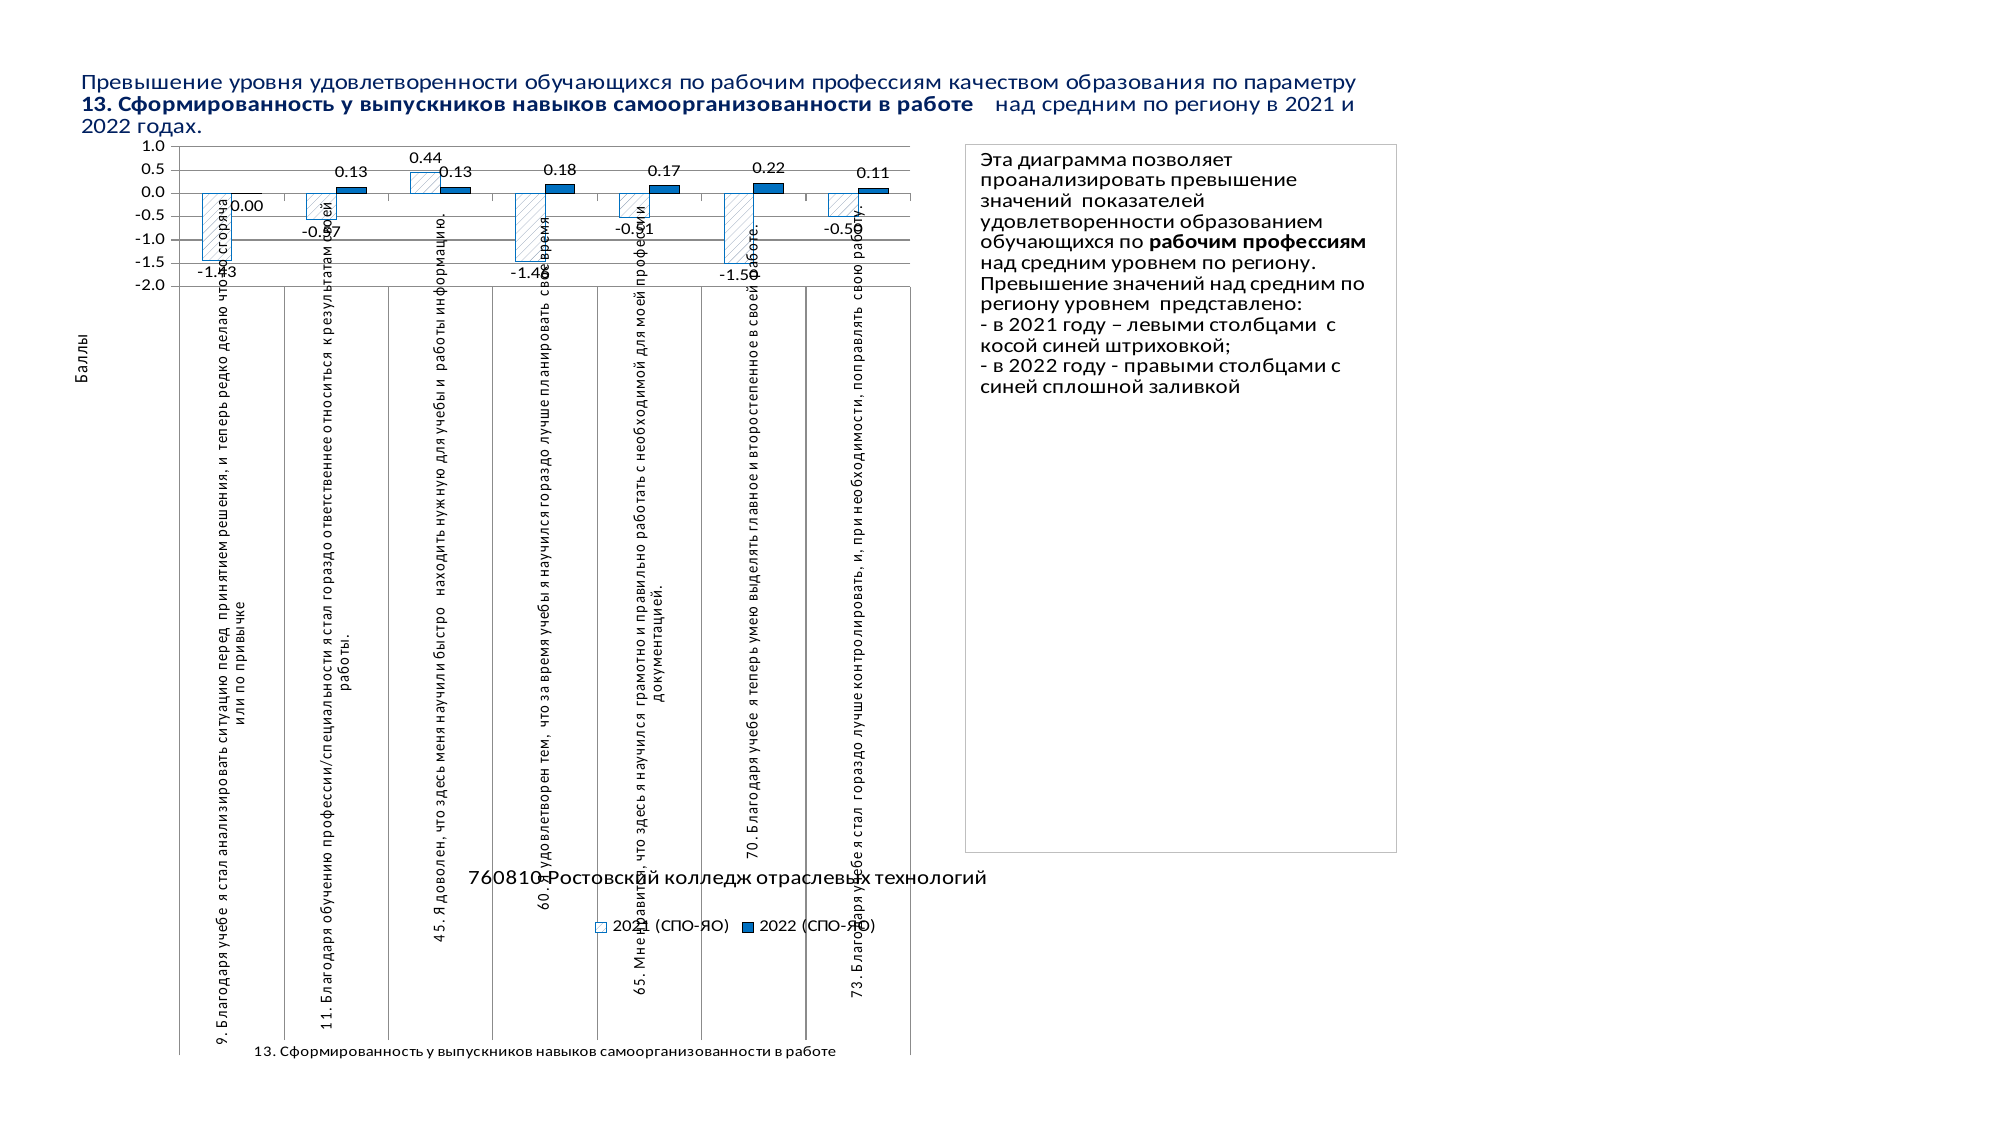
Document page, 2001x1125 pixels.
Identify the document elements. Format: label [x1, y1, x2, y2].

chart [59, 58, 1414, 1061]
